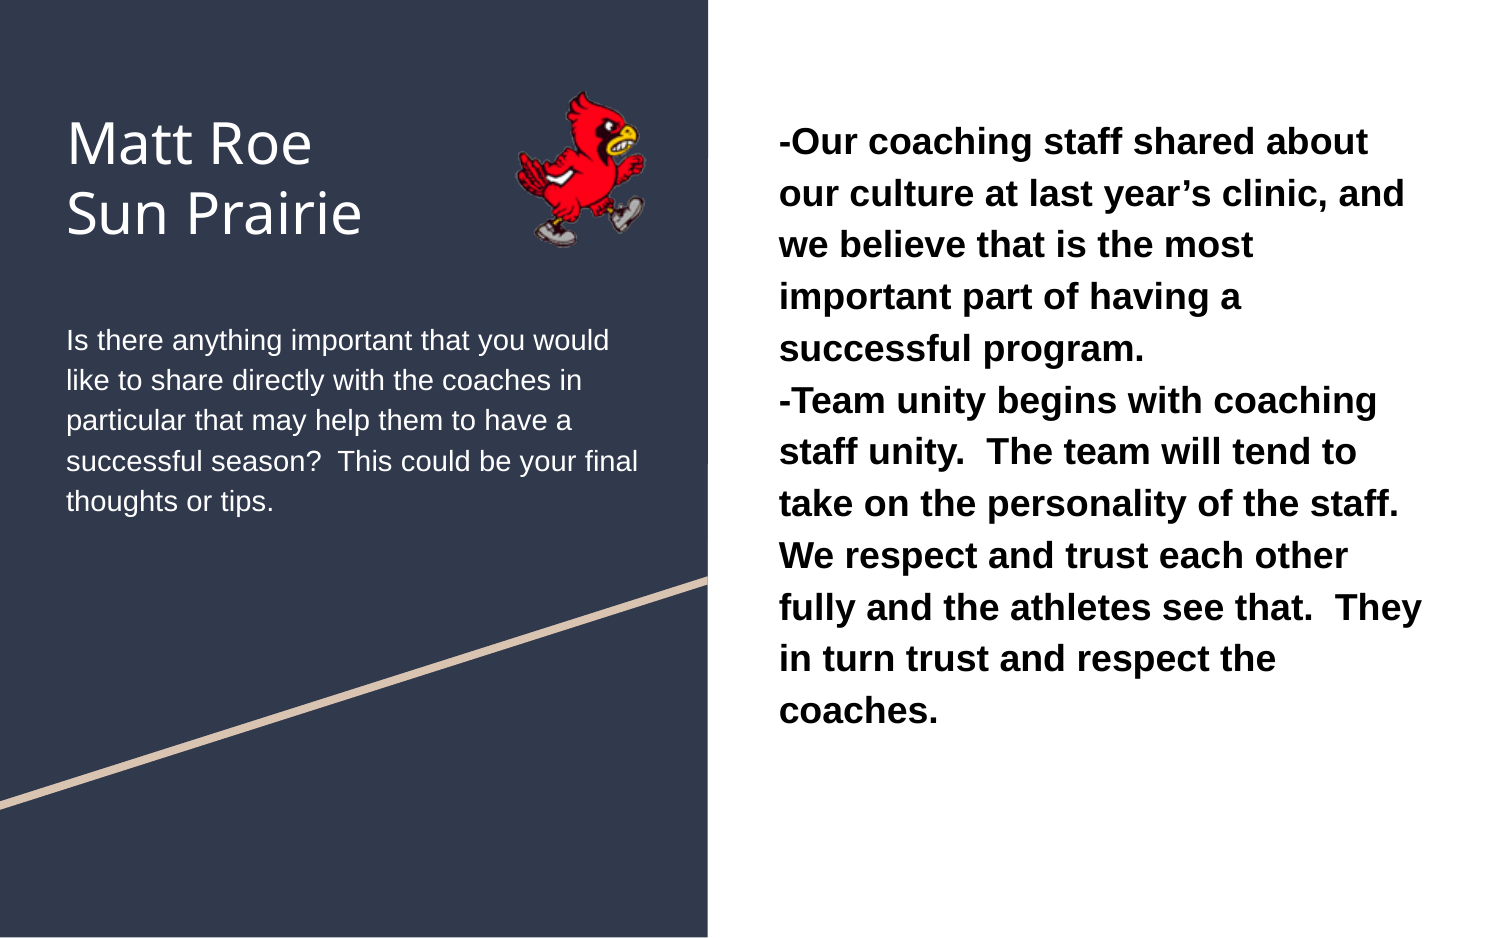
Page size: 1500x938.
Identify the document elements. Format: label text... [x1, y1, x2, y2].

picture [502, 90, 660, 248]
list -Our coaching staff shared about our culture at last year’s clinic, and we believe that is the most important part of having a successful program. -Team unity begins with coaching staff unity. The team will tend to take on the personality of the staff. We respect and trust each other fully and the athletes see that. They in turn trust and respect the coaches. [763, 95, 1448, 843]
title Matt Roe Sun Prairie Is there anything important that you would like to share directly with the coaches in particular that may help them to have a successful season? This could be your final thoughts or tips. [51, 91, 660, 549]
